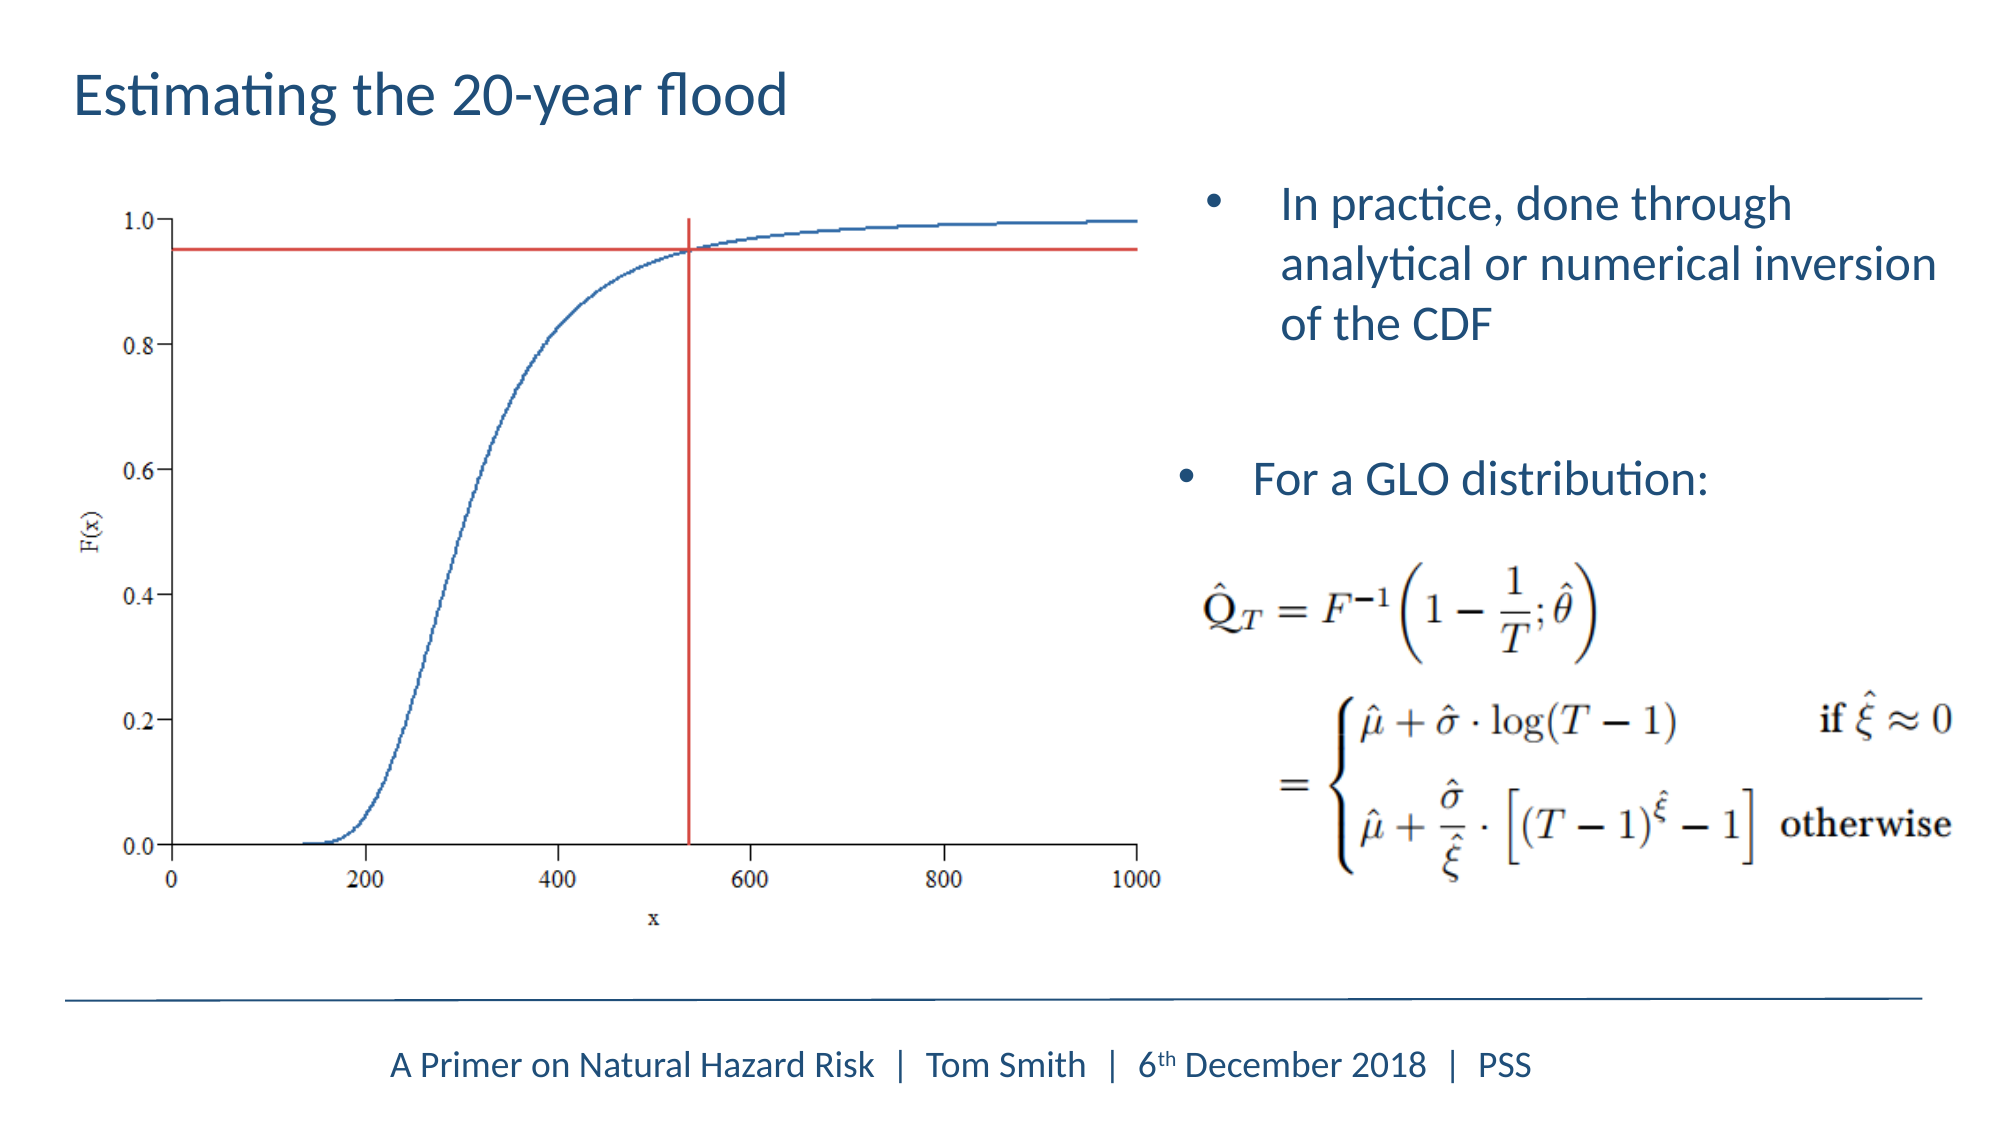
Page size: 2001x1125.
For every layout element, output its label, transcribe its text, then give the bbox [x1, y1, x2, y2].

text_box In practice, done through analytical or numerical inversion of the CDF [1190, 163, 1968, 358]
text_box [65, 998, 1923, 1094]
text_box For a GLO distribution: [1191, 437, 1940, 513]
text_box Estimating the 20-year flood [58, 45, 805, 136]
picture [59, 195, 1983, 930]
